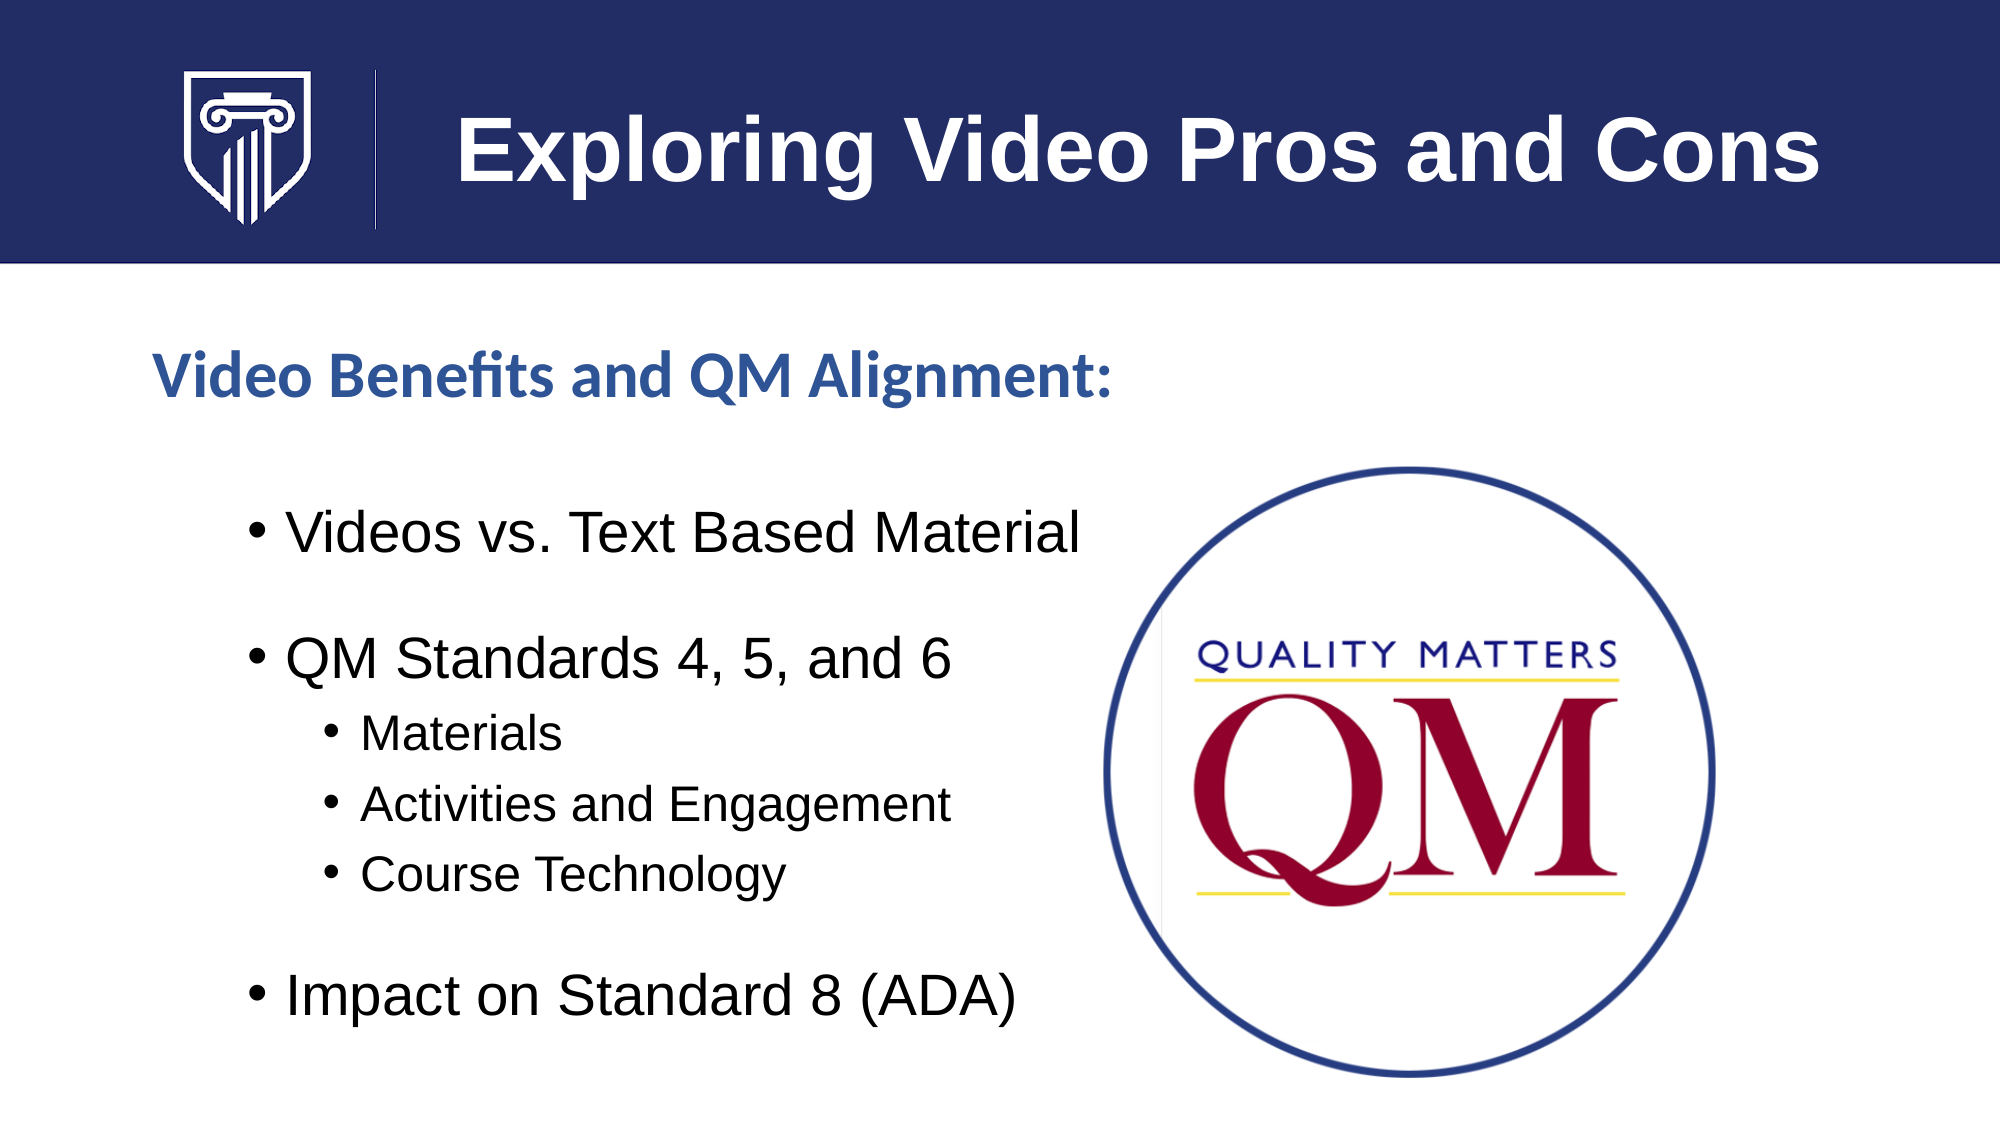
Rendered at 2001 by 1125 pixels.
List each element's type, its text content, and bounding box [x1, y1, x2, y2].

picture [1096, 454, 1722, 1080]
text_box Video Benefits and QM Alignment: [137, 322, 1863, 418]
list Videos vs. Text Based Material QM Standards 4, 5, and 6 Materials Activities and Engagement Course Technology Impact on Standard 8 (ADA) [232, 452, 1863, 1125]
picture [0, 0, 2000, 1125]
title Exploring Video Pros and Cons [440, 72, 1863, 231]
